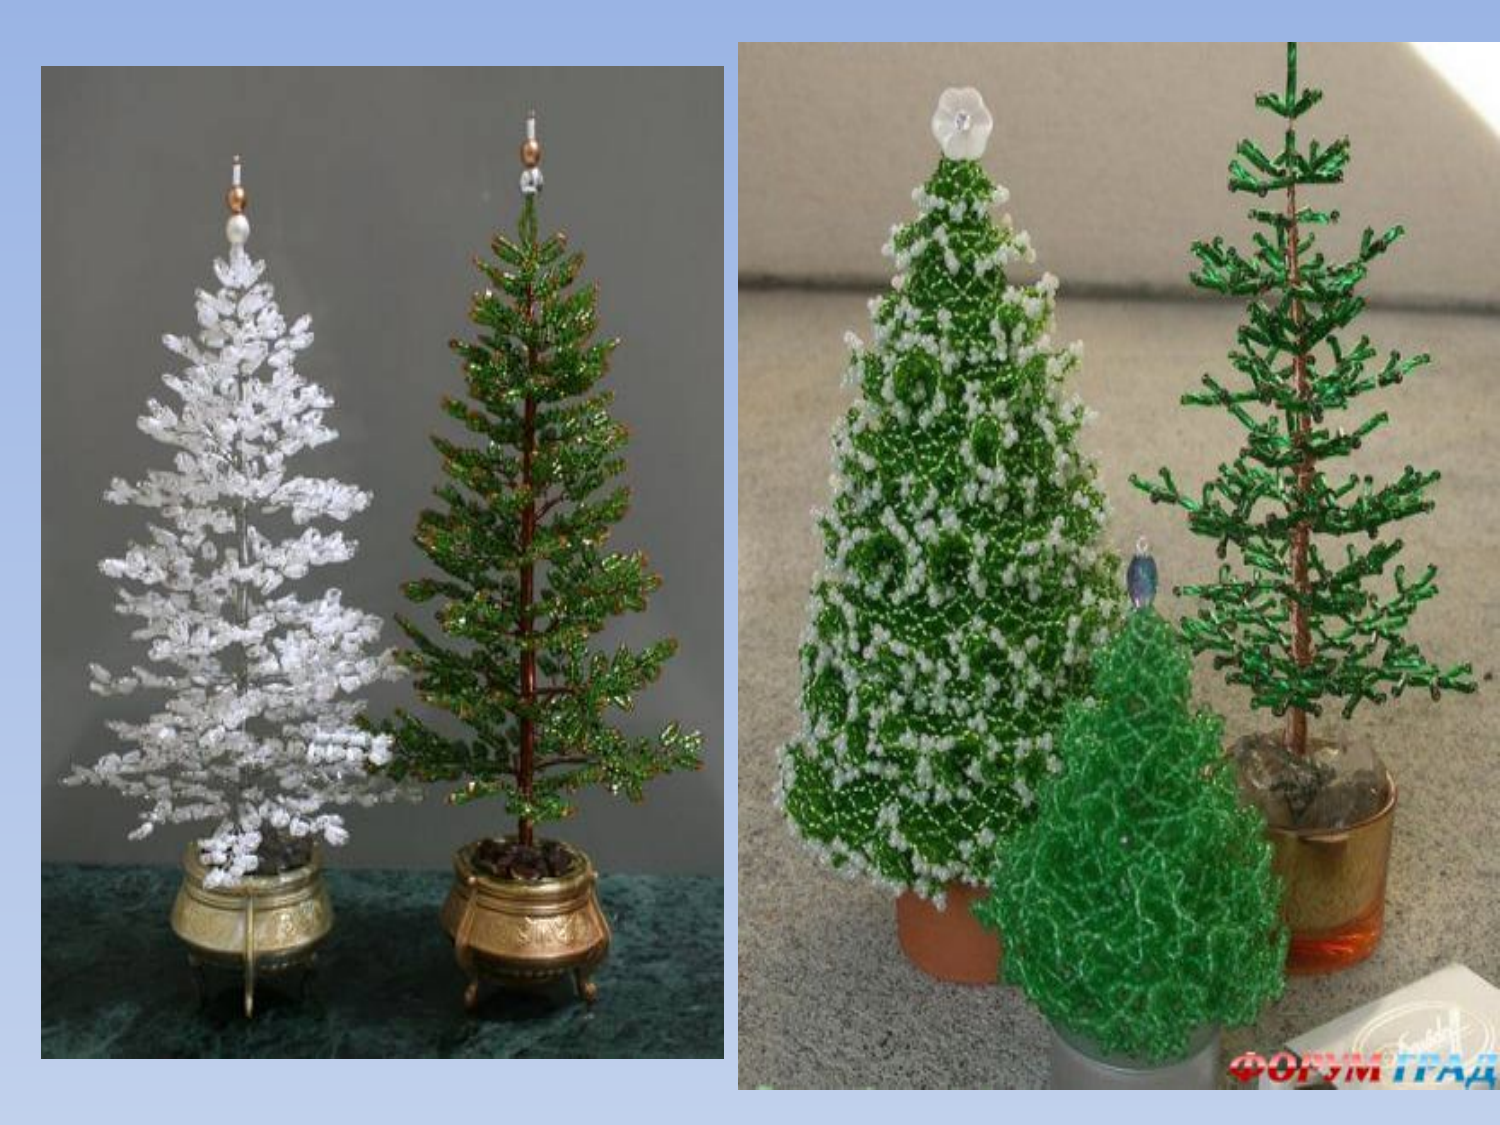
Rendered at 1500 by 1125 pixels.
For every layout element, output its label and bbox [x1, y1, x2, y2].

picture [41, 66, 724, 1059]
picture [737, 42, 1500, 1090]
